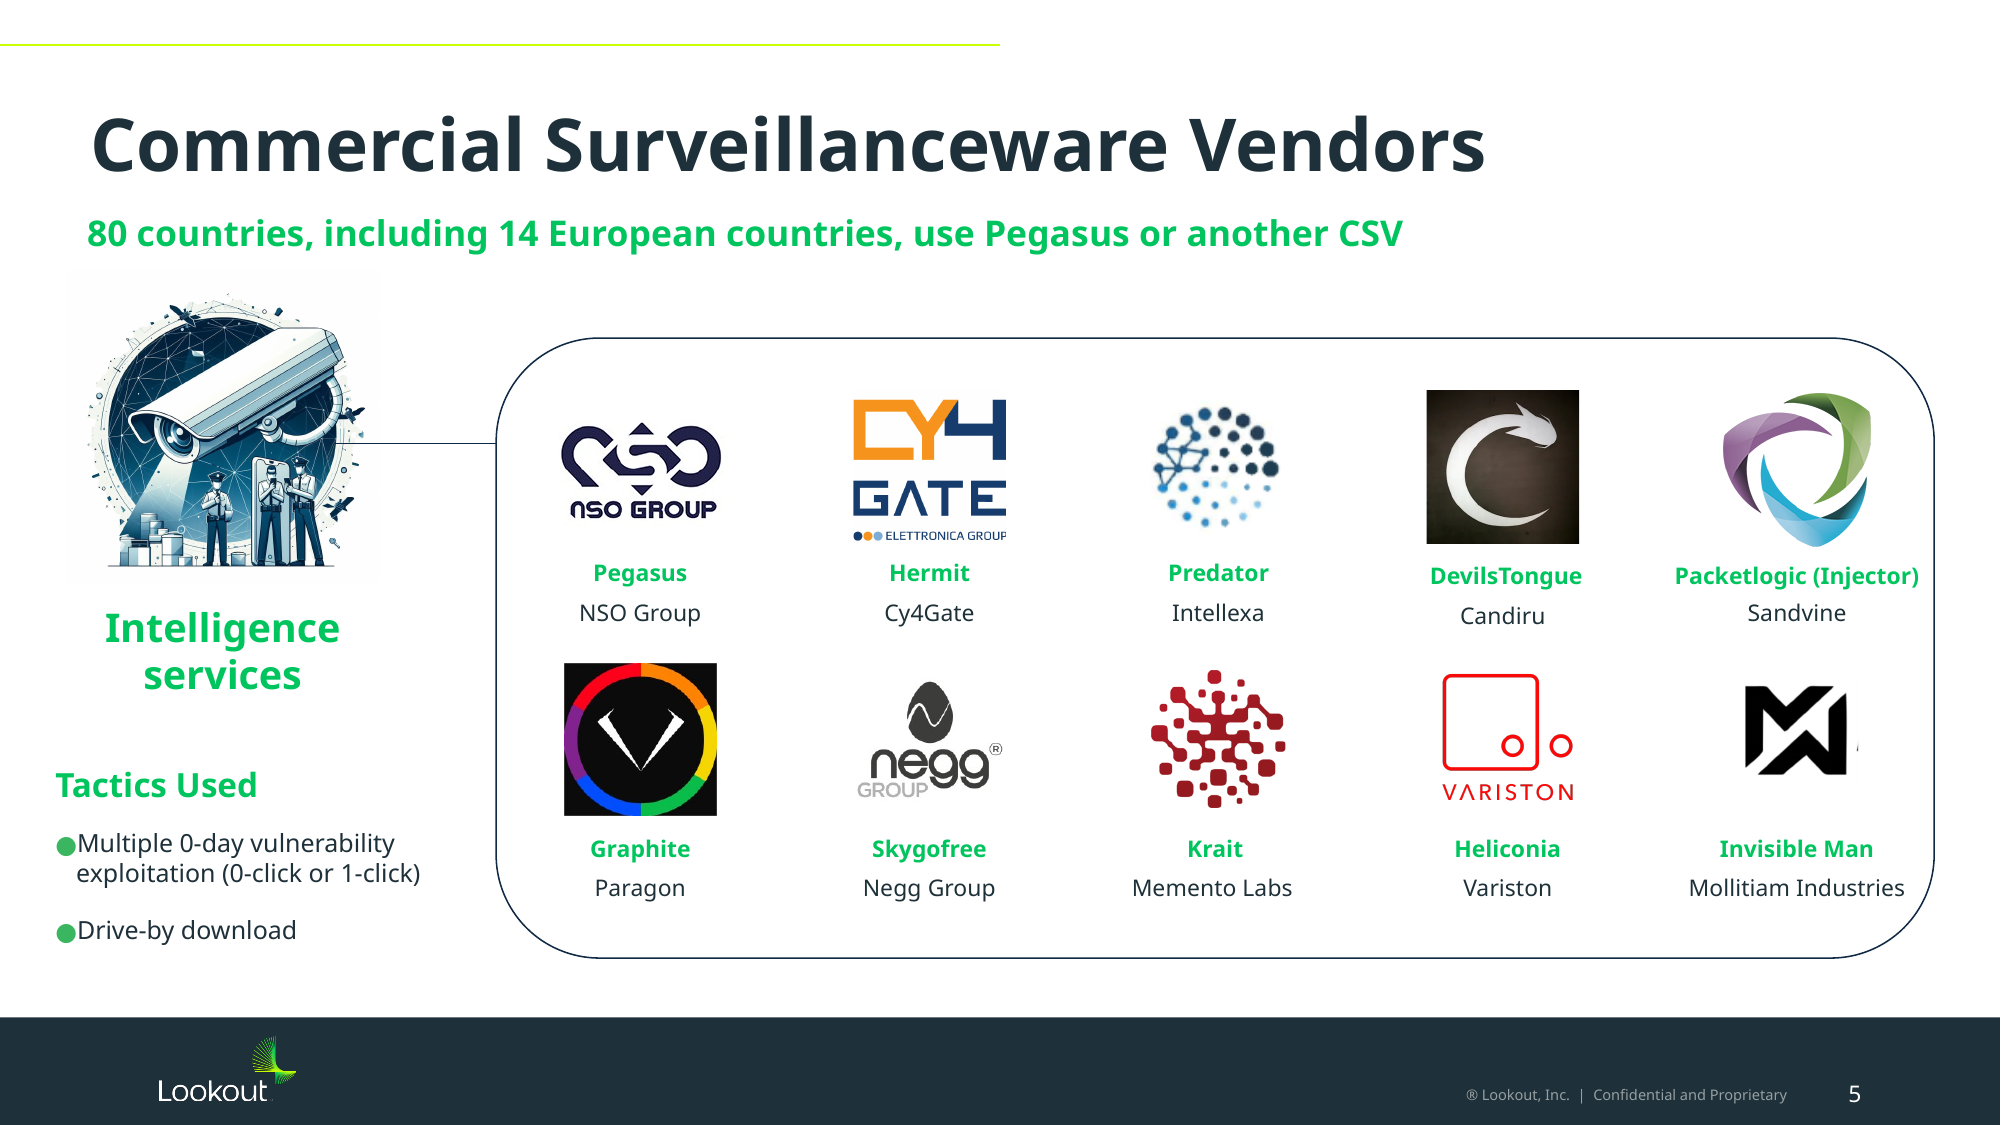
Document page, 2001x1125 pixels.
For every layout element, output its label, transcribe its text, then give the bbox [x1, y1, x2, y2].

title Commercial Surveillanceware Vendors [75, 91, 1890, 295]
text_box Intellexa [1095, 591, 1343, 631]
text_box 80 countries, including 14 European countries, use Pegasus or another CSV [87, 200, 1927, 264]
text_box Graphite [516, 826, 764, 866]
text_box Krait [1091, 826, 1339, 866]
text_box [496, 338, 1935, 959]
picture [1735, 675, 1859, 791]
picture [65, 269, 380, 584]
text_box Skygofree [805, 826, 1054, 866]
text_box Paragon [516, 866, 764, 906]
text_box Sandvine [1673, 591, 1921, 630]
picture [1723, 393, 1871, 547]
text_box Memento Labs [1091, 866, 1339, 906]
picture [855, 665, 1004, 813]
picture [853, 390, 1007, 544]
text_box Packetlogic (Injector) [1658, 554, 1935, 594]
picture [1431, 662, 1585, 816]
text_box Predator [1095, 551, 1343, 591]
list Intelligence services [10, 595, 435, 701]
picture [1426, 390, 1580, 544]
picture [1142, 662, 1296, 816]
list Tactics Used Multiple 0-day vulnerability exploitation (0-click or 1-click) Drive-by download [40, 750, 465, 1125]
text_box Hermit [805, 551, 1054, 591]
text_box Mollitiam Industries [1673, 866, 1921, 906]
text_box NSO Group [516, 591, 764, 631]
picture [563, 662, 717, 816]
text_box Cy4Gate [805, 591, 1054, 631]
picture [542, 412, 738, 527]
text_box Heliconia [1384, 826, 1632, 866]
text_box Pegasus [516, 551, 764, 591]
text_box Candiru [1379, 594, 1627, 633]
text_box Invisible Man [1673, 826, 1921, 866]
text_box Negg Group [805, 866, 1054, 906]
text_box DevilsTongue [1368, 554, 1645, 594]
text_box Variston [1384, 866, 1632, 906]
picture [1142, 390, 1290, 544]
